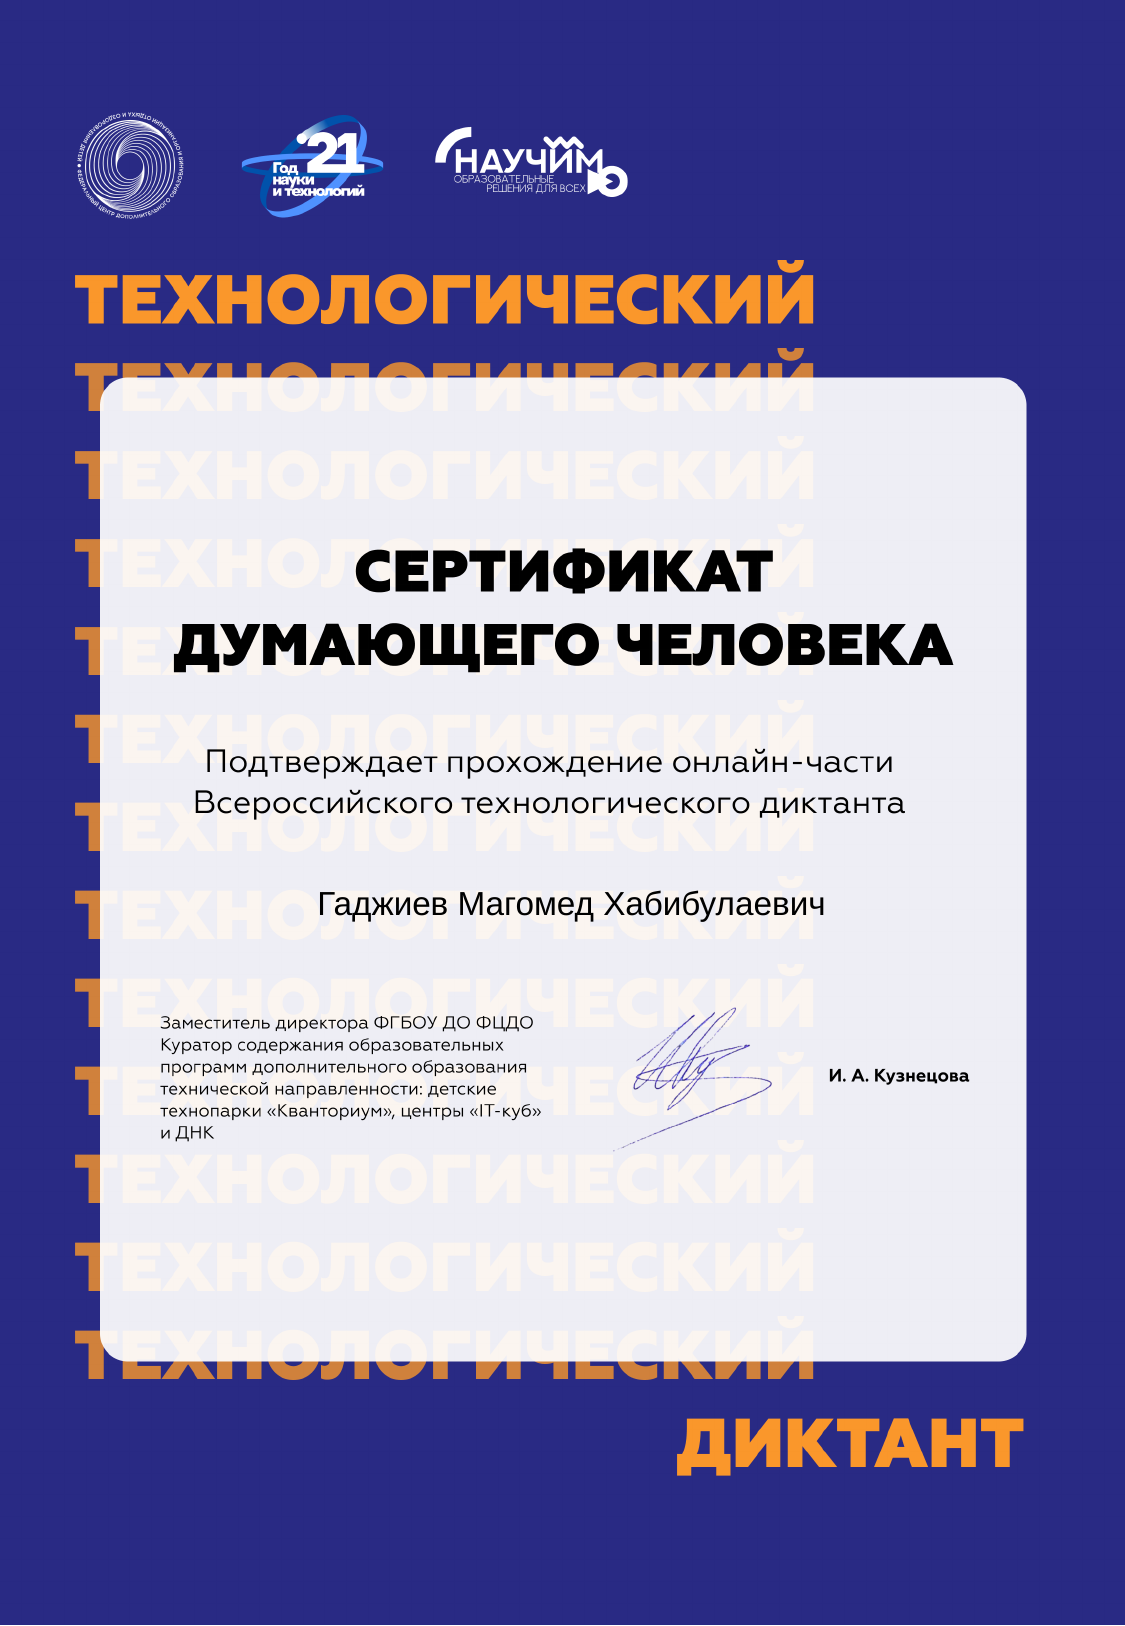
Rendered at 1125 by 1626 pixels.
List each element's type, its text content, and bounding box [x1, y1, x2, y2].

text_box Гаджиев Магомед Хабибулаевич [170, 874, 973, 930]
picture [0, 0, 1125, 1625]
